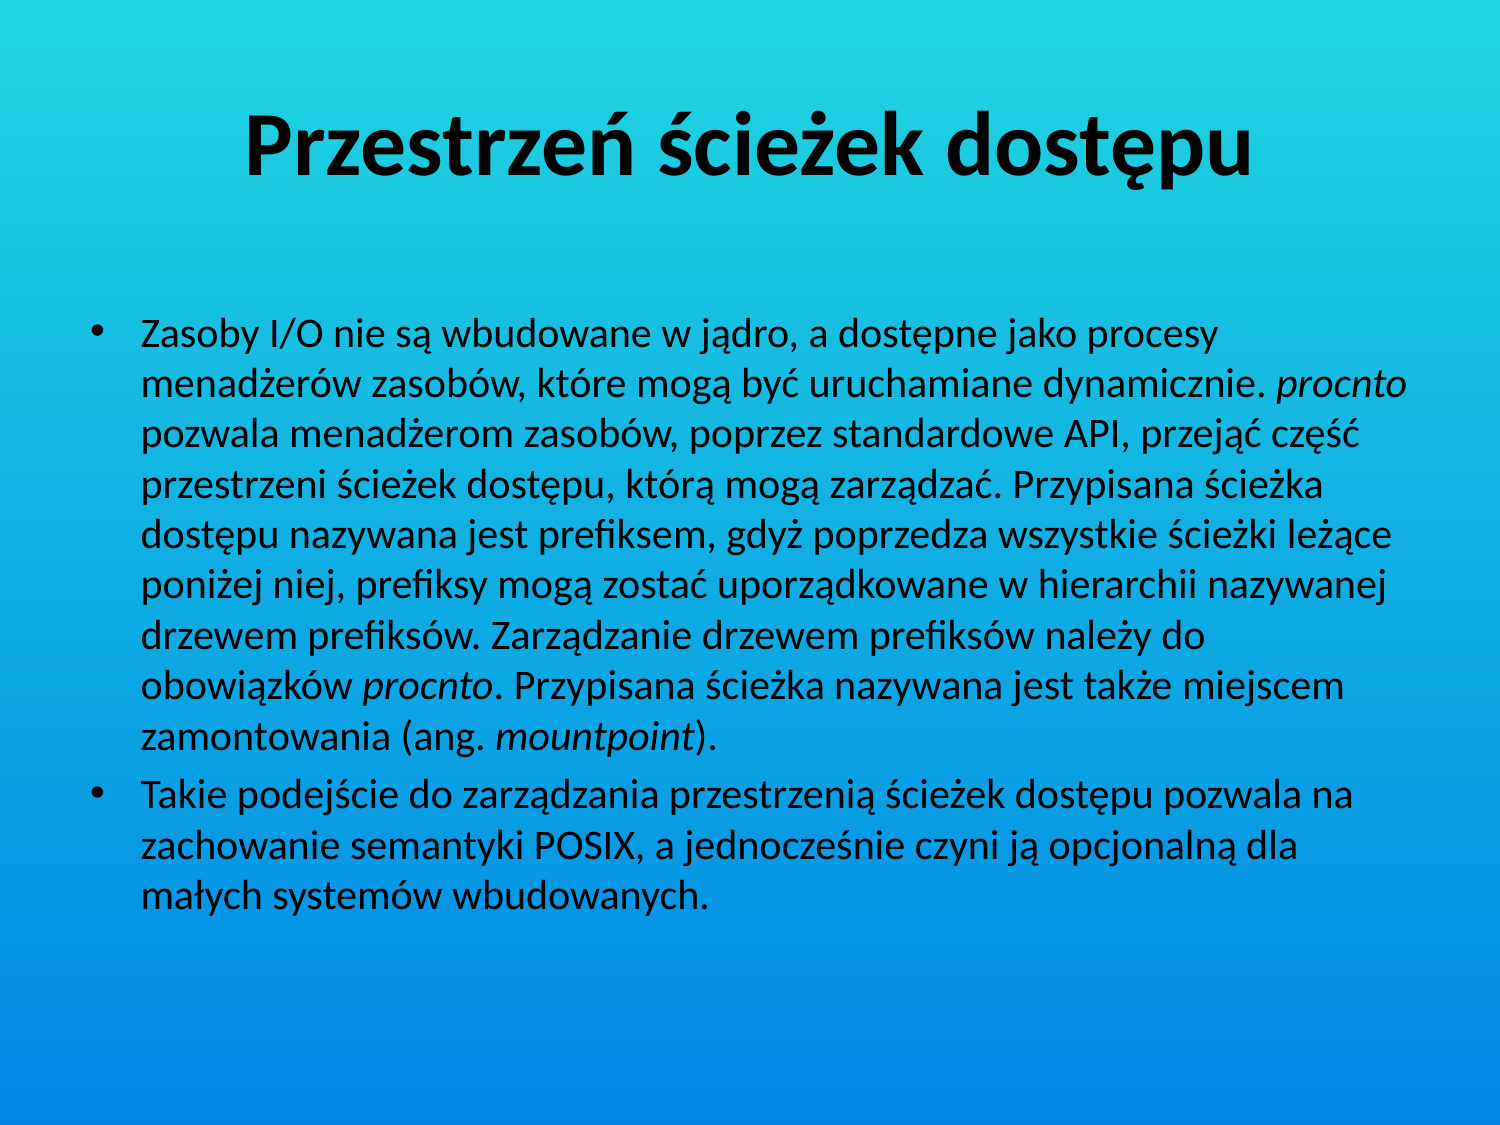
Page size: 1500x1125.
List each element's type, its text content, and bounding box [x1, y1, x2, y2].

list Zasoby I/O nie są wbudowane w jądro, a dostępne jako procesy menadżerów zasobów, które mogą być uruchamiane dynamicznie. procnto pozwala menadżerom zasobów, poprzez standardowe API, przejąć część przestrzeni ścieżek dostępu, którą mogą zarządzać. Przypisana ścieżka dostępu nazywana jest prefiksem, gdyż poprzedza wszystkie ścieżki leżące poniżej niej, prefiksy mogą zostać uporządkowane w hierarchii nazywanej drzewem prefiksów. Zarządzanie drzewem prefiksów należy do obowiązków procnto. Przypisana ścieżka nazywana jest także miejscem zamontowania (ang. mountpoint). Takie podejście do zarządzania przestrzenią ścieżek dostępu pozwala na zachowanie semantyki POSIX, a jednocześnie czyni ją opcjonalną dla małych systemów wbudowanych. [75, 297, 1425, 938]
title Przestrzeń ścieżek dostępu [75, 45, 1425, 233]
